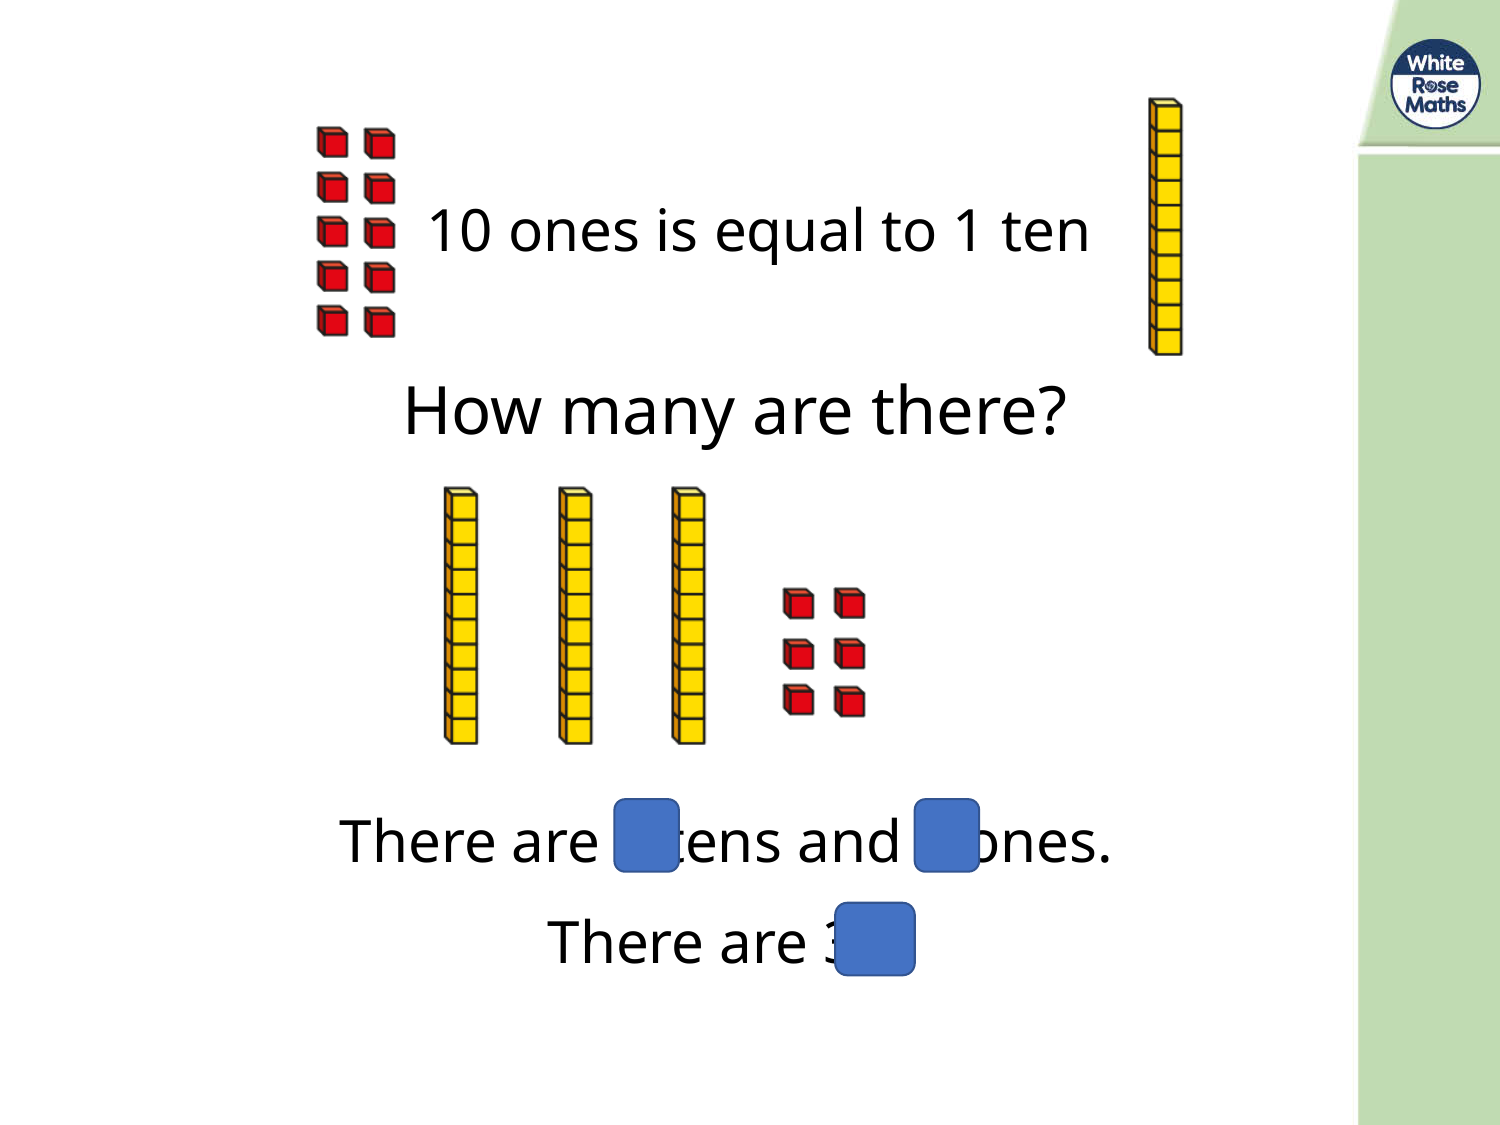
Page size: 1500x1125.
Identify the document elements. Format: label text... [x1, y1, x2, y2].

text_box How many are there? [241, 360, 1229, 456]
picture [0, 0, 1500, 1125]
text_box There are 3 tens and 6 ones. [77, 796, 1375, 882]
text_box [834, 901, 916, 977]
text_box 10 ones is equal to 1 ten [409, 185, 1109, 271]
text_box There are 36 [151, 897, 1302, 983]
text_box [613, 798, 680, 873]
text_box [913, 798, 981, 873]
